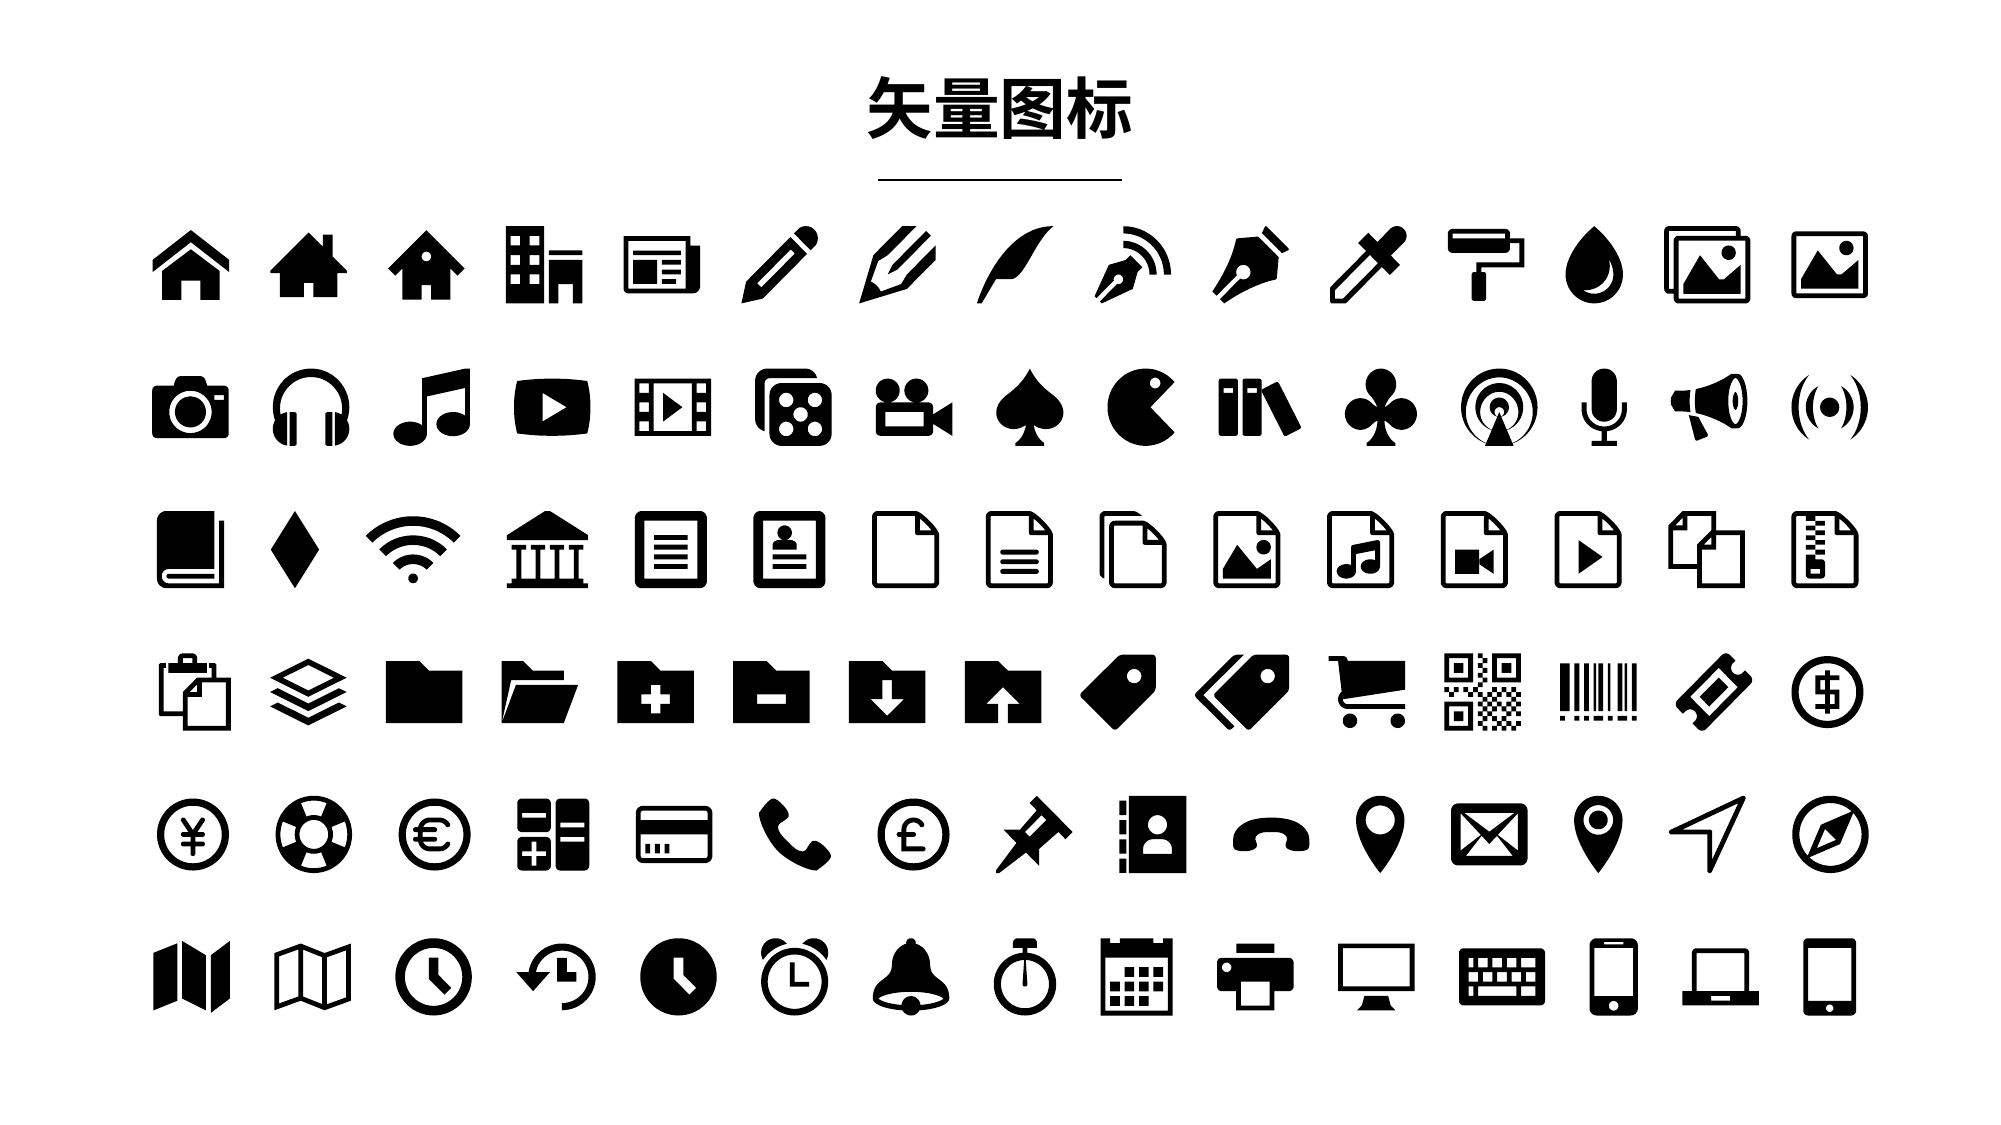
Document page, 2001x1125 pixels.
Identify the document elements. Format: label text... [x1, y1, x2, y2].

text_box [1589, 938, 1638, 1016]
text_box [158, 663, 231, 731]
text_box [1664, 226, 1751, 304]
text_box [1218, 378, 1301, 436]
text_box [993, 938, 1057, 1016]
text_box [1791, 231, 1868, 299]
text_box [505, 226, 545, 304]
text_box [634, 378, 712, 436]
text_box [1461, 368, 1538, 446]
text_box [875, 378, 953, 436]
text_box [152, 230, 230, 273]
text_box [872, 938, 950, 1016]
text_box [769, 383, 832, 446]
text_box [156, 510, 225, 589]
text_box [162, 249, 220, 300]
text_box [1560, 663, 1570, 712]
text_box [741, 236, 808, 304]
text_box [859, 226, 936, 304]
text_box [1574, 663, 1580, 712]
text_box [1668, 511, 1745, 589]
text_box [1805, 386, 1819, 429]
text_box [964, 661, 1042, 724]
text_box [393, 368, 470, 446]
text_box [1803, 938, 1857, 1016]
text_box [408, 573, 418, 584]
text_box [152, 376, 229, 439]
text_box [623, 236, 701, 294]
text_box [1080, 654, 1156, 730]
title 矢量图标 [651, 33, 1349, 190]
text_box [1682, 948, 1759, 1006]
text_box [1444, 701, 1474, 731]
text_box [1459, 948, 1546, 1006]
text_box [395, 938, 472, 1016]
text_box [985, 510, 1053, 589]
text_box [385, 661, 463, 724]
text_box [548, 250, 583, 256]
text_box [270, 658, 347, 697]
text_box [272, 368, 350, 446]
text_box [1330, 226, 1407, 304]
text_box [1694, 373, 1748, 429]
text_box [1463, 653, 1521, 731]
text_box [1820, 397, 1840, 417]
text_box [514, 378, 591, 436]
text_box [1791, 656, 1864, 729]
text_box [365, 516, 461, 543]
text_box [1591, 368, 1617, 422]
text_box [398, 798, 471, 871]
text_box [1356, 795, 1405, 874]
text_box [1617, 663, 1623, 712]
text_box [976, 226, 1054, 304]
text_box [793, 226, 818, 251]
text_box [1100, 938, 1173, 1016]
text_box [877, 798, 950, 871]
text_box [1841, 386, 1854, 429]
text_box [275, 795, 353, 874]
text_box [548, 259, 583, 304]
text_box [506, 510, 589, 589]
text_box [1593, 715, 1604, 721]
text_box [379, 535, 447, 557]
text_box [156, 798, 229, 871]
text_box [168, 653, 207, 673]
text_box [1581, 402, 1627, 446]
text_box [1344, 368, 1417, 446]
text_box [555, 798, 590, 871]
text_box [1119, 795, 1187, 874]
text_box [1212, 226, 1289, 304]
text_box [517, 836, 551, 871]
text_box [1554, 510, 1622, 589]
text_box [1688, 415, 1708, 441]
text_box [270, 702, 347, 726]
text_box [1791, 510, 1859, 589]
text_box [617, 661, 694, 724]
text_box [270, 232, 347, 298]
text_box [1213, 510, 1281, 589]
text_box [753, 511, 826, 589]
text_box [517, 798, 551, 833]
text_box [274, 943, 351, 1011]
text_box [1565, 226, 1623, 304]
text_box [1444, 653, 1474, 683]
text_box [1217, 943, 1294, 1011]
text_box [640, 938, 717, 1016]
text_box [996, 368, 1064, 446]
text_box [1792, 795, 1869, 874]
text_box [761, 938, 829, 1016]
text_box [733, 661, 810, 724]
text_box [872, 511, 940, 589]
text_box [1675, 653, 1753, 731]
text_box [1094, 226, 1172, 304]
text_box [634, 511, 707, 589]
text_box [1631, 663, 1637, 712]
text_box [1850, 374, 1868, 440]
text_box [388, 230, 465, 300]
text_box [392, 554, 434, 570]
text_box [1451, 803, 1528, 866]
text_box [1670, 389, 1691, 413]
text_box [1624, 663, 1628, 712]
text_box [1593, 663, 1597, 712]
text_box [848, 661, 926, 724]
text_box [270, 688, 347, 712]
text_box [1099, 510, 1167, 589]
text_box [1107, 368, 1175, 446]
text_box [758, 798, 831, 871]
text_box [1791, 374, 1810, 440]
text_box [270, 511, 320, 589]
text_box [996, 795, 1073, 874]
text_box [501, 661, 579, 724]
text_box [1607, 663, 1611, 712]
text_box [153, 940, 230, 1013]
text_box [635, 805, 713, 864]
text_box [1233, 817, 1310, 852]
text_box [1444, 687, 1459, 697]
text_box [1328, 656, 1406, 729]
text_box [1669, 795, 1746, 874]
text_box [755, 368, 818, 432]
text_box [1447, 228, 1525, 301]
text_box [1584, 663, 1589, 712]
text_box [1440, 510, 1508, 589]
text_box [1338, 943, 1415, 992]
text_box [1357, 995, 1396, 1011]
text_box [1617, 715, 1628, 721]
text_box [516, 943, 596, 1011]
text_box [1327, 510, 1395, 589]
text_box [1574, 795, 1623, 874]
text_box [1598, 663, 1604, 712]
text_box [1195, 654, 1290, 730]
